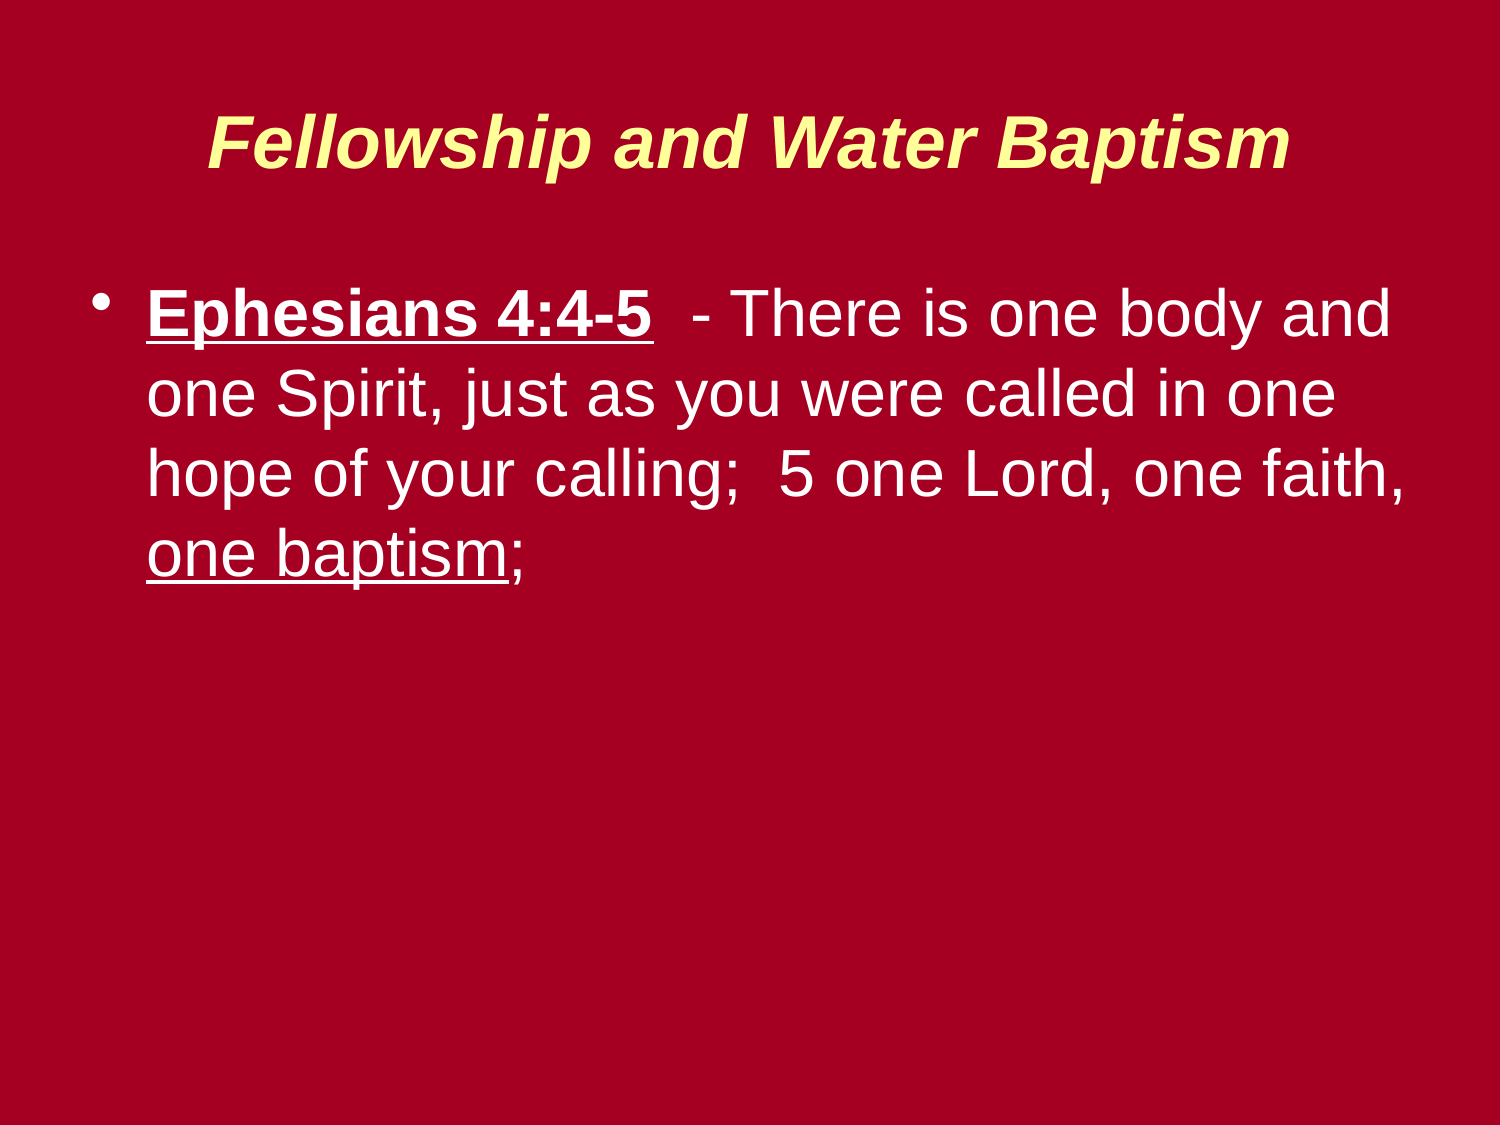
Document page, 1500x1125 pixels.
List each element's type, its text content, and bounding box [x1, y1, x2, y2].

list Ephesians 4:4-5 - There is one body and one Spirit, just as you were called in one hope of your calling; 5 one Lord, one faith, one baptism; [75, 262, 1425, 1005]
title Fellowship and Water Baptism [75, 45, 1425, 233]
